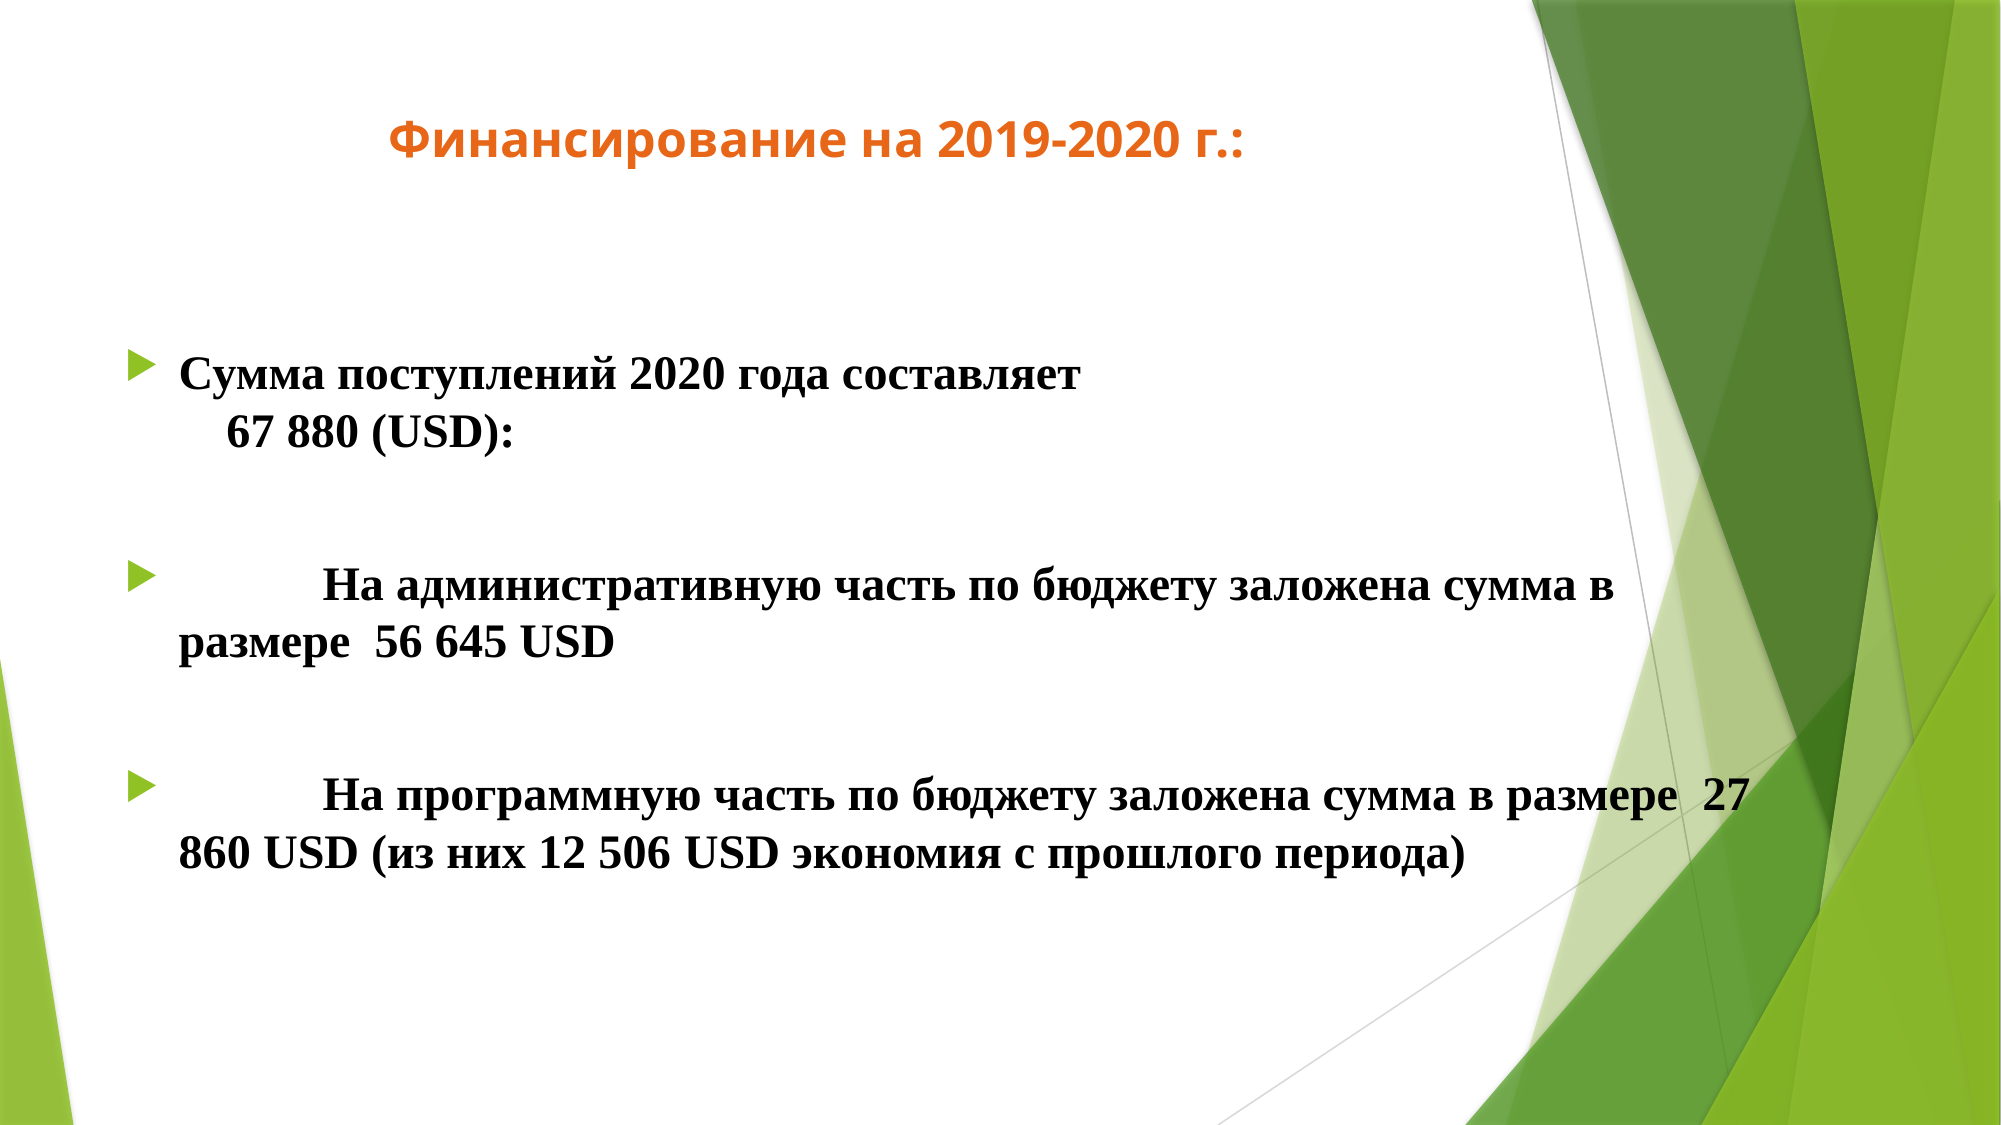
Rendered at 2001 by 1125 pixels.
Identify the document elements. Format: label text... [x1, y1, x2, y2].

list Сумма поступлений 2020 года составляет 67 880 (USD): На административную часть по бюджету заложена сумма в размере 56 645 USD На программную часть по бюджету заложена сумма в размере 27 860 USD (из них 12 506 USD экономия с прошлого периода) [109, 257, 1783, 995]
title Финансирование на 2019-2020 г.: [111, 99, 1522, 257]
